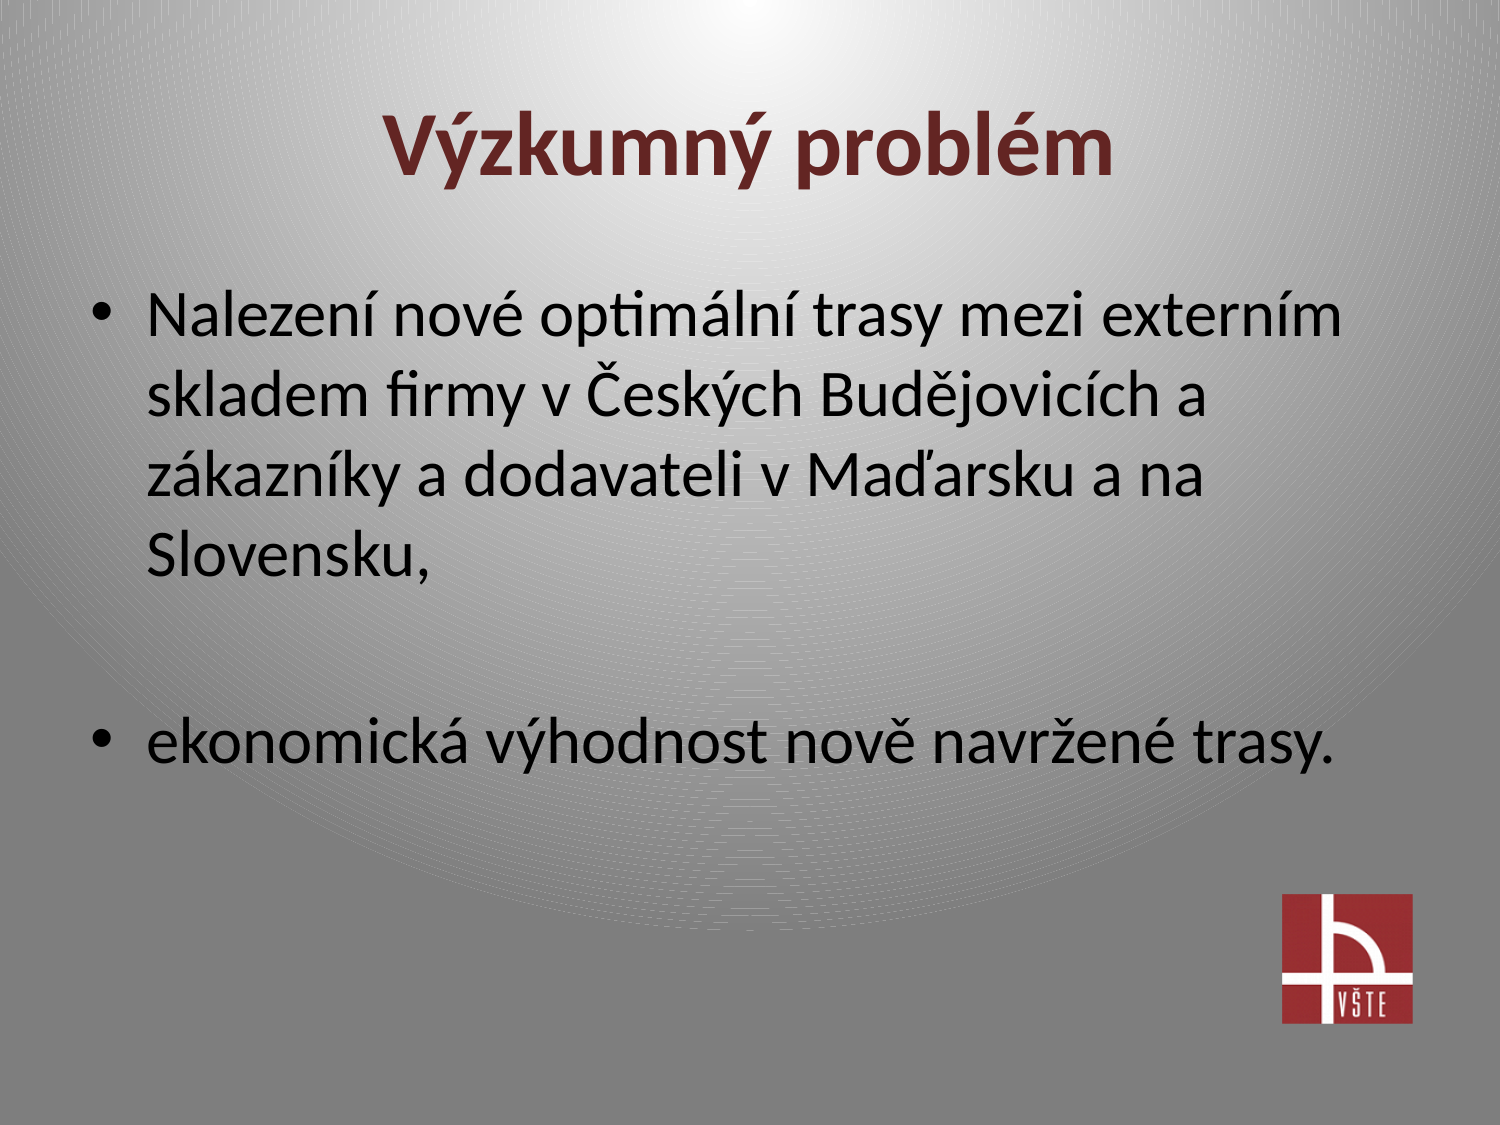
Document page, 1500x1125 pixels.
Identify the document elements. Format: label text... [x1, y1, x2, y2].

list Nalezení nové optimální trasy mezi externím skladem firmy v Českých Budějovicích a zákazníky a dodavateli v Maďarsku a na Slovensku, ekonomická výhodnost nově navržené trasy. [75, 262, 1425, 1005]
title Výzkumný problém [75, 45, 1425, 233]
picture [1281, 893, 1414, 1025]
